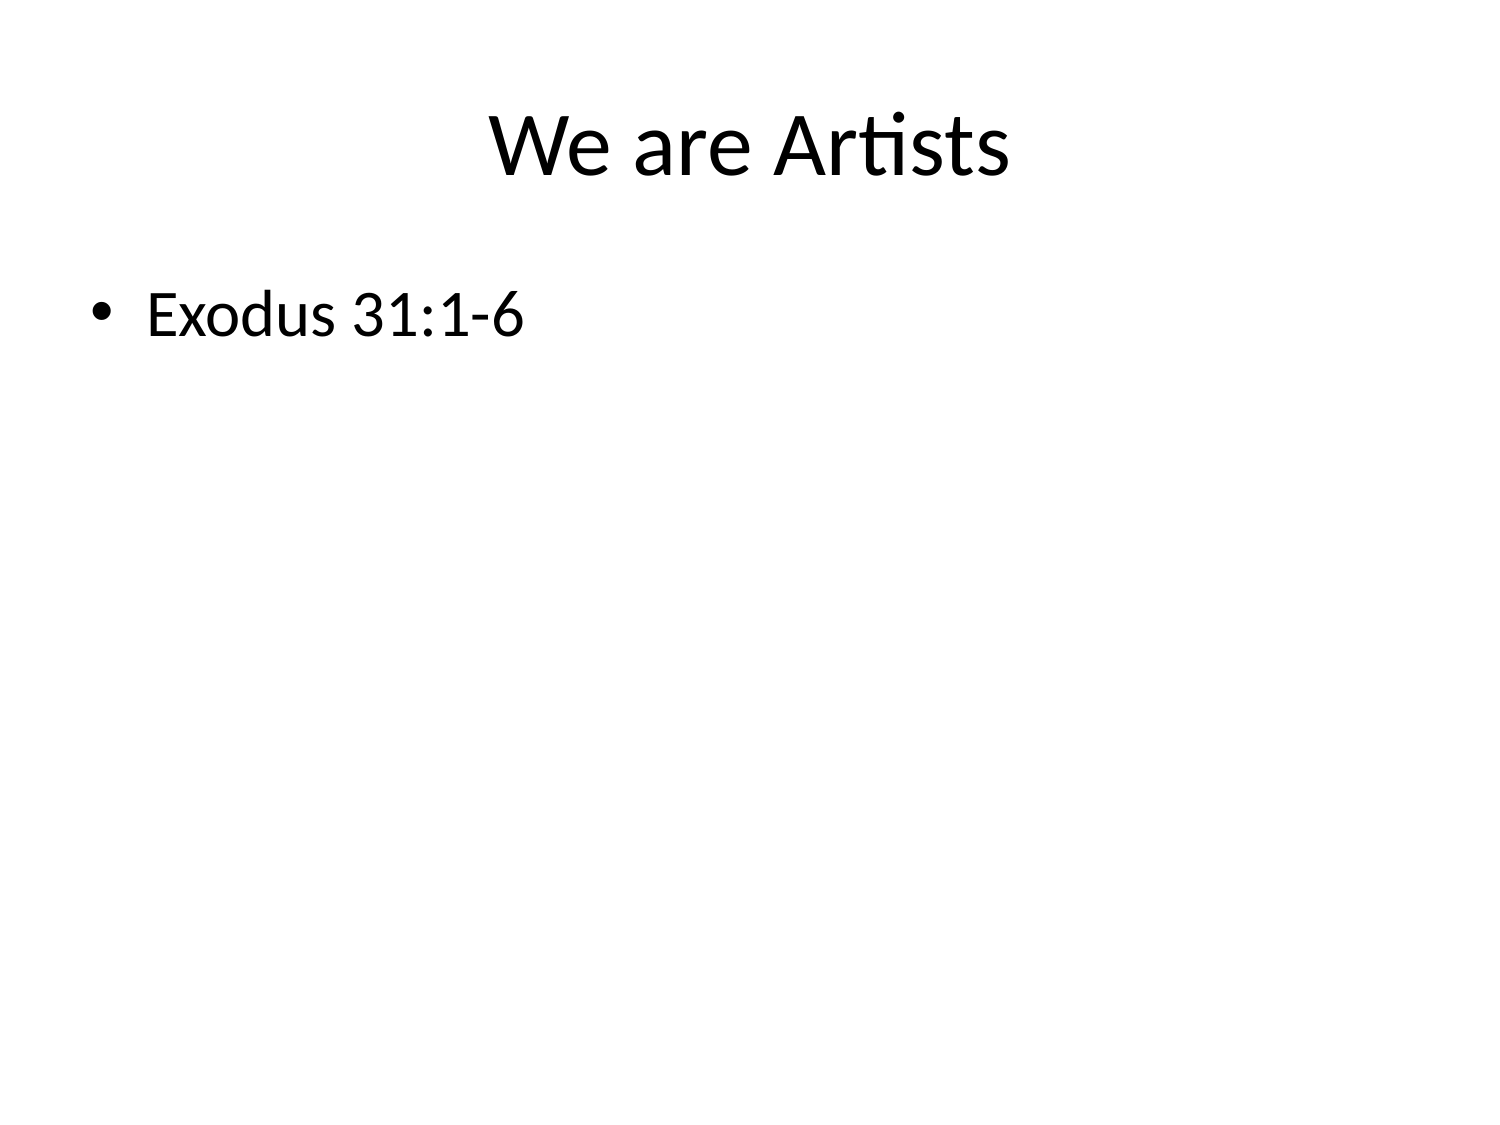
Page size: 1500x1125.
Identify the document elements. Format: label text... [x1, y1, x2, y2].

title We are Artists [75, 45, 1425, 233]
list Exodus 31:1-6 [75, 262, 1425, 1005]
